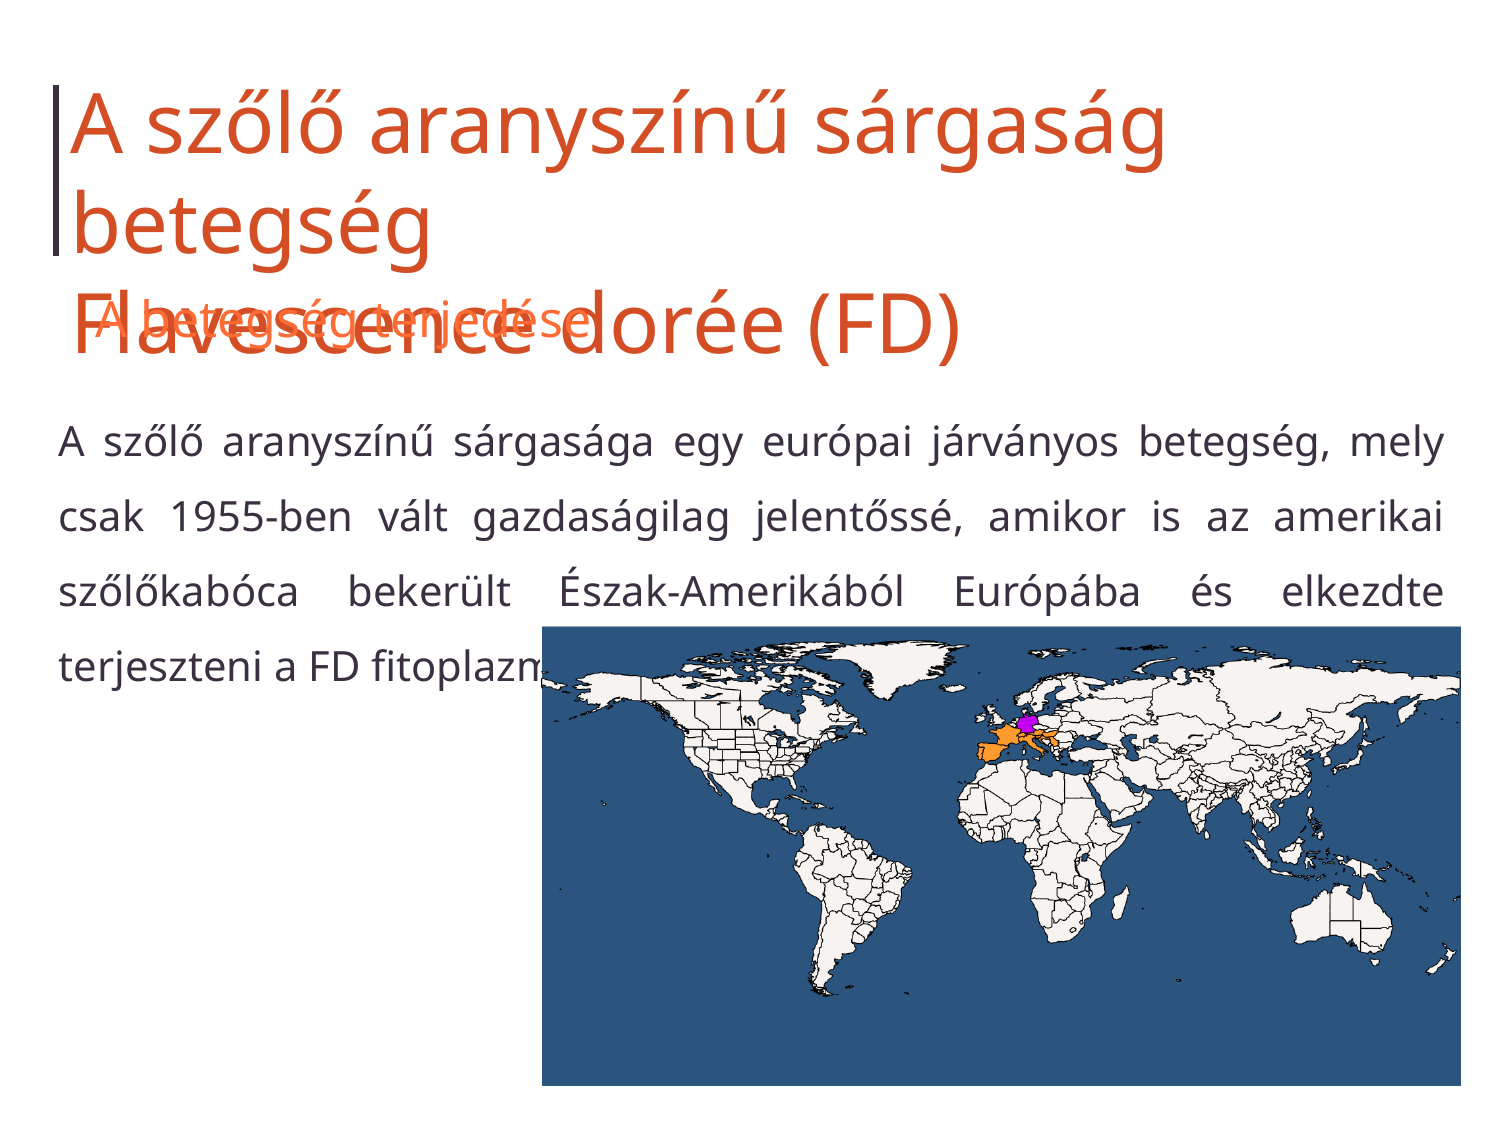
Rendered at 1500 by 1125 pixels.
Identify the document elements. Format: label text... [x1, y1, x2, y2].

picture [540, 624, 1461, 1086]
text_box A betegség terjedése [80, 279, 809, 355]
text_box A szőlő aranyszínű sárgasága egy európai járványos betegség, mely csak 1955-ben vált gazdaságilag jelentőssé, amikor is az amerikai szőlőkabóca bekerült Észak-Amerikából Európába és elkezdte terjeszteni a FD fitoplazmát. [44, 382, 1461, 698]
text_box A szőlő aranyszínű sárgaság betegség Flavescence dorée (FD) [55, 62, 1500, 378]
